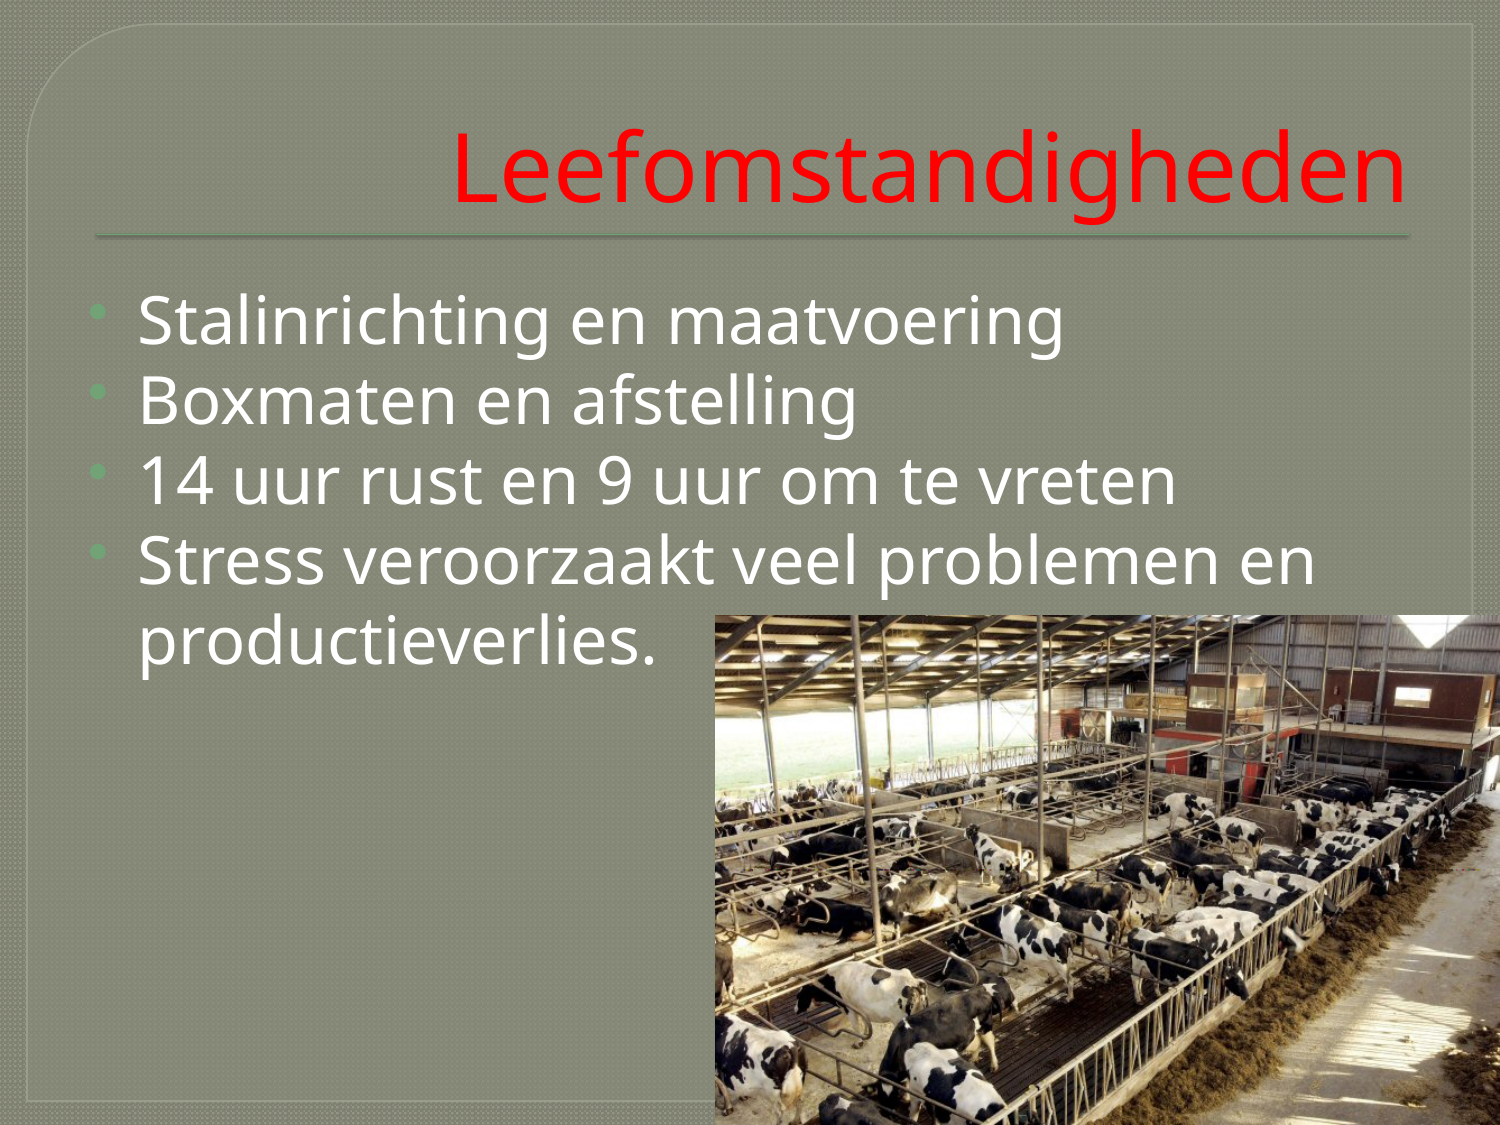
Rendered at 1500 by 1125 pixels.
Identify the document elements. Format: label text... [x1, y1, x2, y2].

title Leefomstandigheden [75, 41, 1425, 230]
picture [714, 615, 1500, 1125]
list Stalinrichting en maatvoering Boxmaten en afstelling 14 uur rust en 9 uur om te vreten Stress veroorzaakt veel problemen en productieverlies. [74, 269, 1426, 729]
